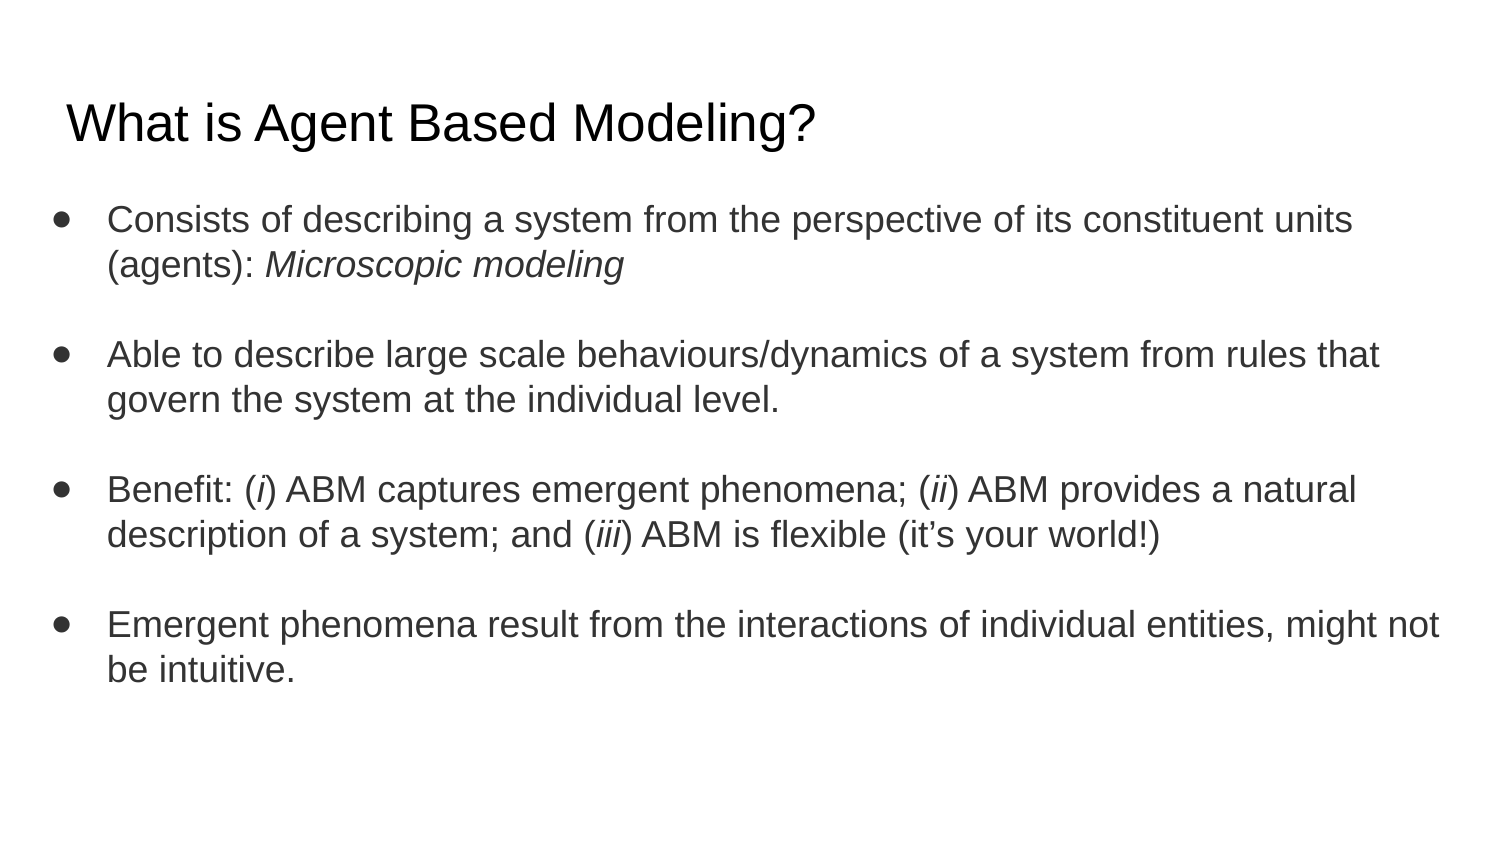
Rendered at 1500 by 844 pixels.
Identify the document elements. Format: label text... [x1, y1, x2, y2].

text_box Consists of describing a system from the perspective of its constituent units (agents): Microscopic modeling Able to describe large scale behaviours/dynamics of a system from rules that govern the system at the individual level. Benefit: (i) ABM captures emergent phenomena; (ii) ABM provides a natural description of a system; and (iii) ABM is flexible (it’s your world!) Emergent phenomena result from the interactions of individual entities, might not be intuitive. [16, 180, 1465, 751]
title What is Agent Based Modeling? [51, 72, 1449, 167]
